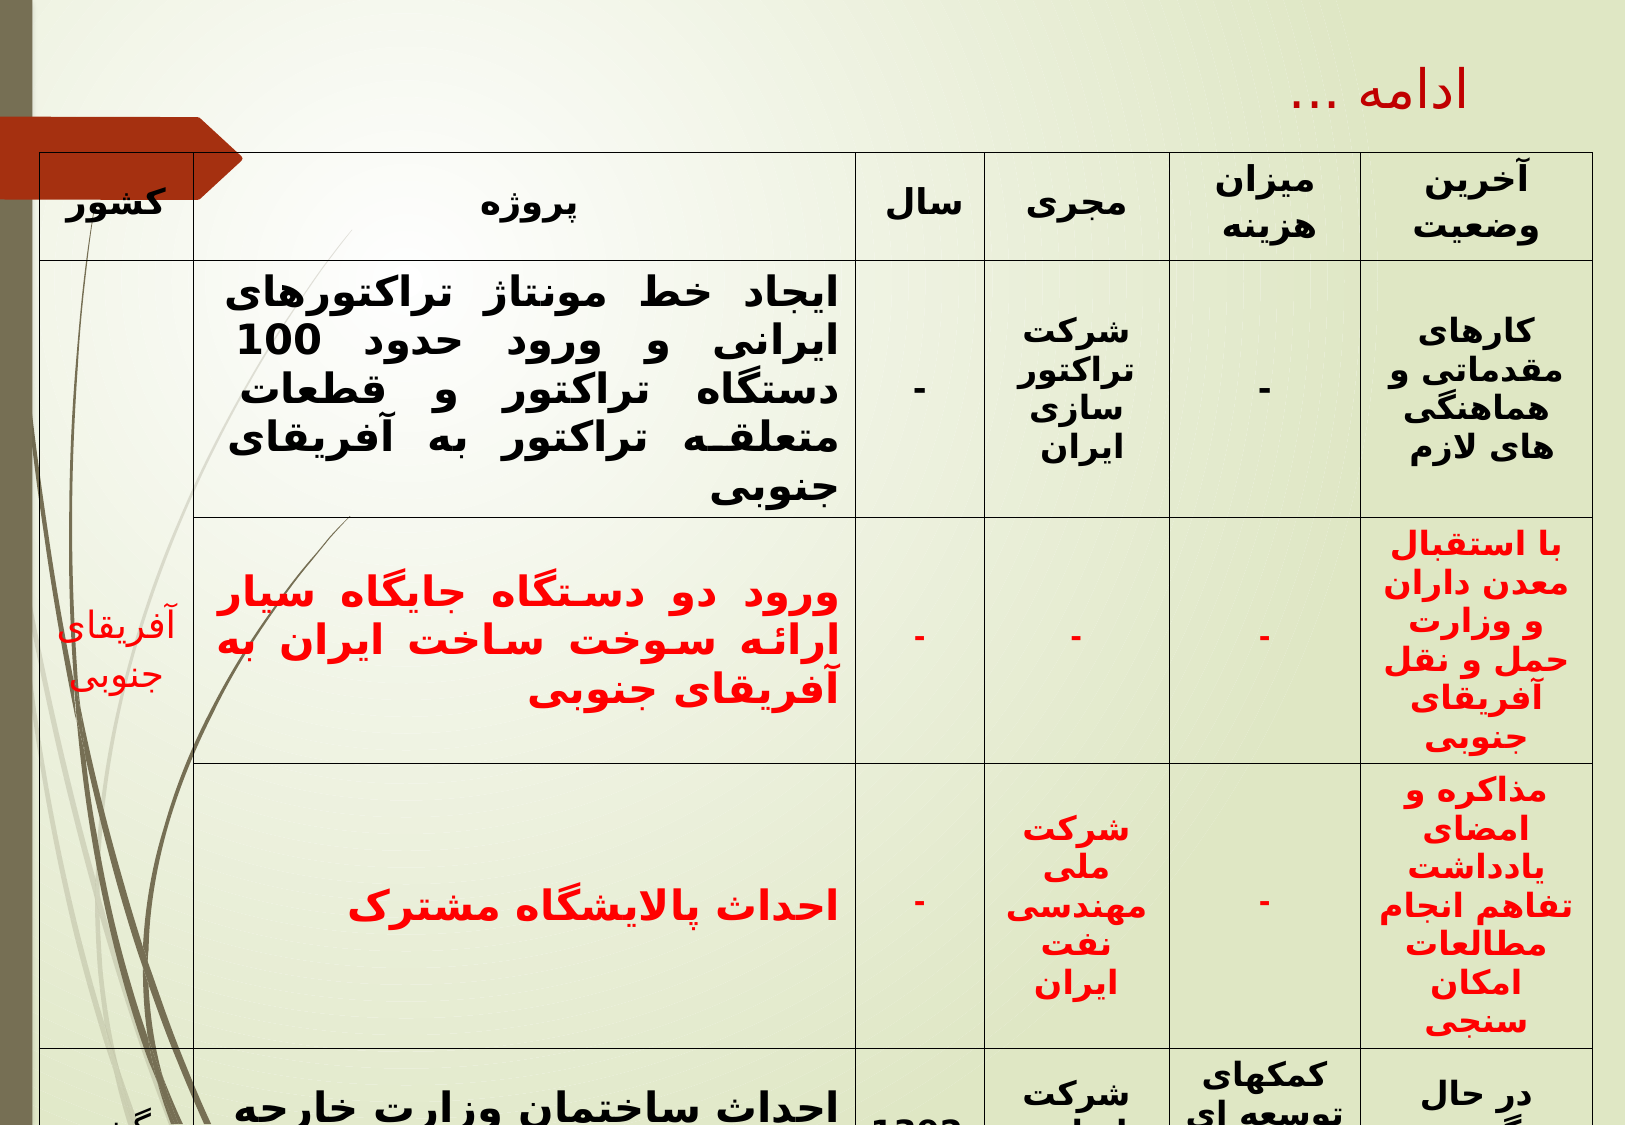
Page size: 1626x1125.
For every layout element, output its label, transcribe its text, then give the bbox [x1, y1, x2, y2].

table_cell ایجاد خط مونتاژ تراکتورهای ایرانی و ورود حدود 100 دستگاه تراکتور و قطعات متعلقه تراکتور به آفریقای جنوبی [194, 261, 855, 517]
table_cell کارهای مقدماتی و هماهنگی های لازم [1361, 261, 1592, 517]
table_cell شرکت ایرانی کاتکس [985, 1049, 1169, 1125]
table_header کشور [40, 153, 193, 260]
table_cell مذاکره و امضای یادداشت تفاهم انجام مطالعات امکان سنجی [1361, 764, 1592, 1048]
table_cell شرکت تراکتور سازی ایران [985, 261, 1169, 517]
table_cell - [1170, 518, 1360, 763]
table_cell گینه [40, 1049, 193, 1125]
table_cell احداث ساختمان وزارت خارجه گینه [194, 1049, 855, 1125]
table_header سال [856, 153, 984, 260]
table_header آخرین وضعیت [1361, 153, 1592, 260]
table_cell - [985, 518, 1169, 763]
table_cell 1392 [856, 1049, 984, 1125]
table_cell - [856, 764, 984, 1048]
table_cell - [1170, 764, 1360, 1048]
table_cell شرکت ملی مهندسی نفت ایران [985, 764, 1169, 1048]
text_box ادامه ... [74, 0, 1565, 132]
table_header پروژه [194, 153, 855, 260]
table_cell - [1170, 261, 1360, 517]
table_cell آفریقای جنوبی [40, 261, 193, 1048]
table_header میزان هزینه [1170, 153, 1360, 260]
table_cell کمکهای توسعه ای 3 میلیون دلار [1170, 1049, 1360, 1125]
table_cell با استقبال معدن داران و وزارت حمل و نقل آفریقای جنوبی [1361, 518, 1592, 763]
table_cell احداث پالایشگاه مشترک [194, 764, 855, 1048]
table_cell در حال پیگیری و اجرا [1361, 1049, 1592, 1125]
table_cell ورود دو دستگاه جایگاه سیار ارائه سوخت ساخت ایران به آفریقای جنوبی [194, 518, 855, 763]
table_cell - [856, 261, 984, 517]
table_header مجری [985, 153, 1169, 260]
table_cell - [856, 518, 984, 763]
